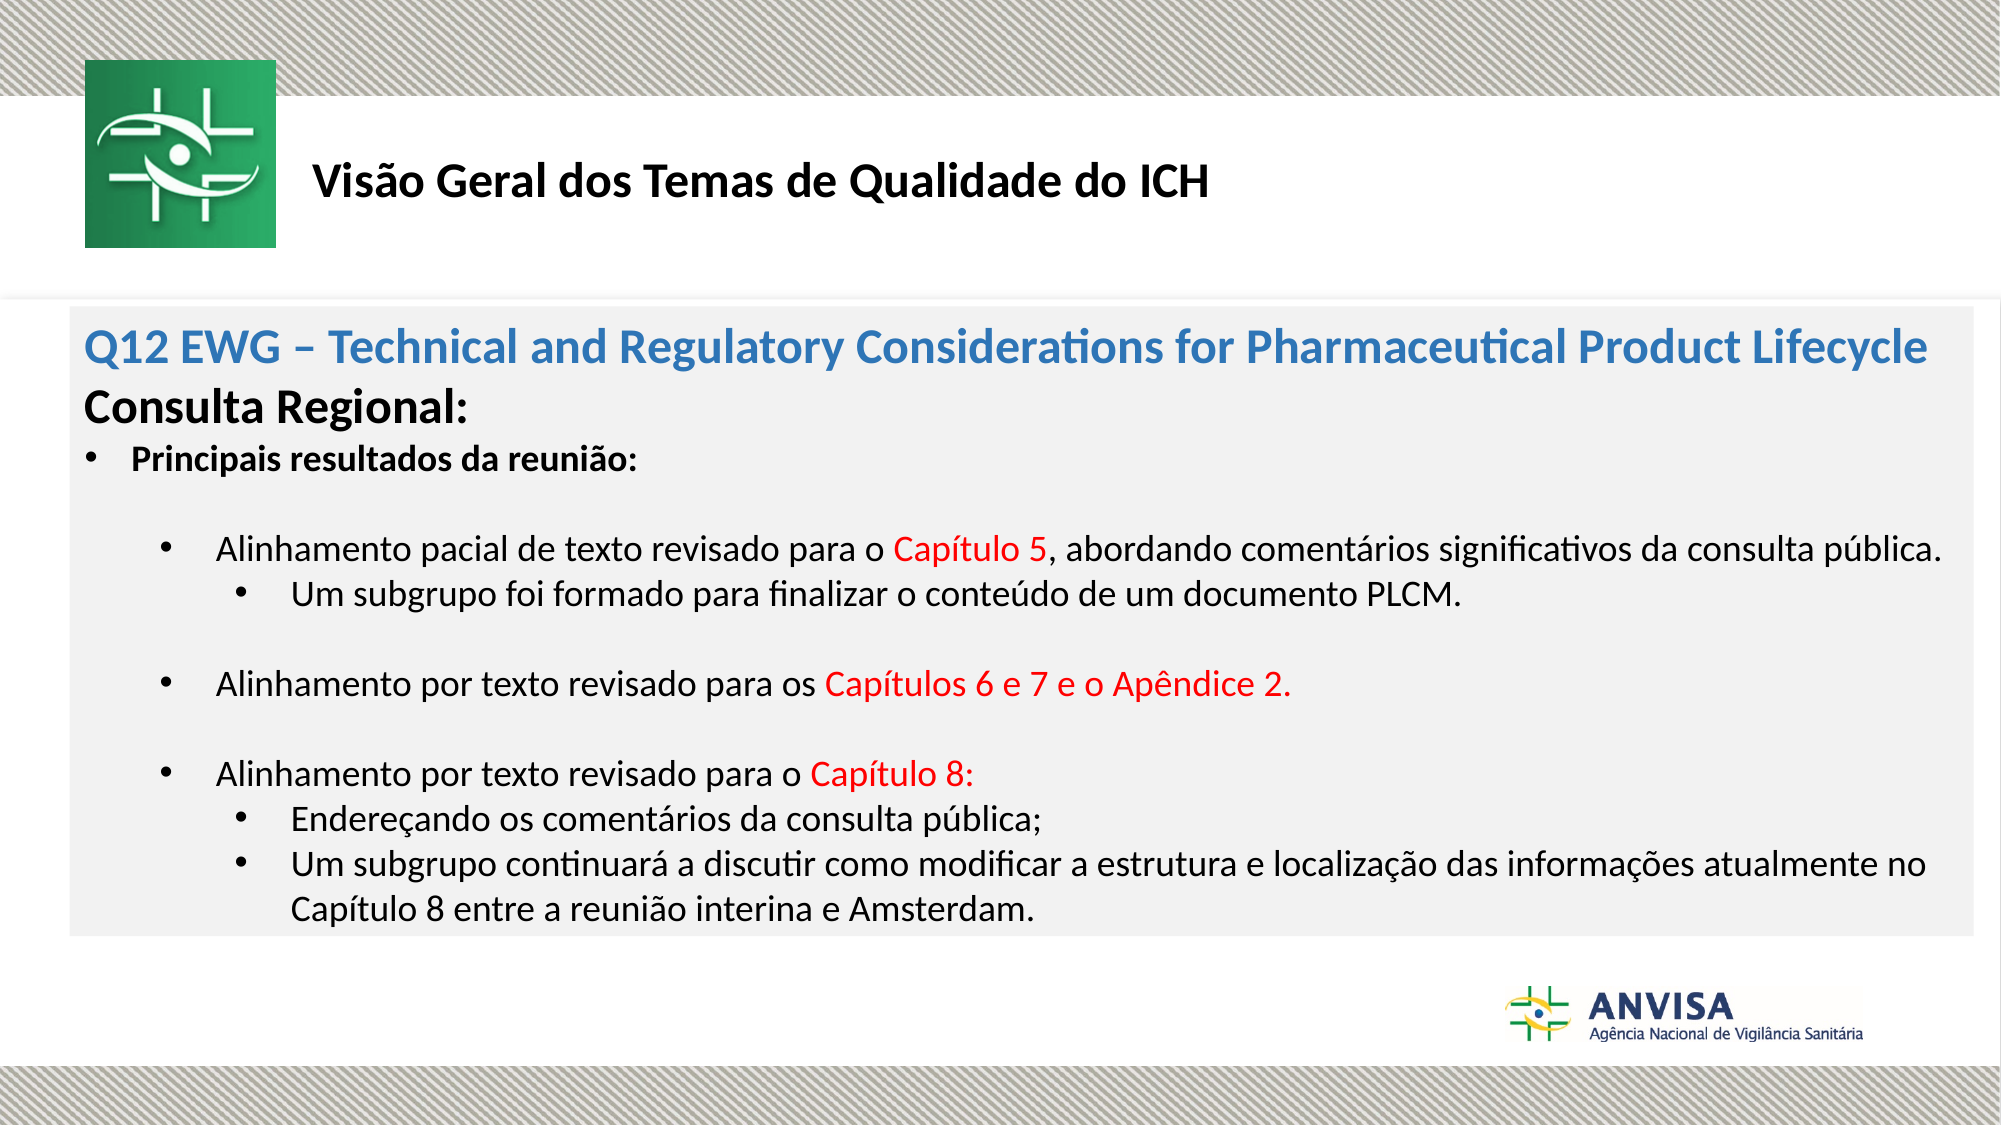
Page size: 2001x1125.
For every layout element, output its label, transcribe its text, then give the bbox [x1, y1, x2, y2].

picture [0, 0, 2000, 248]
picture [0, 1066, 2000, 1125]
text_box Q12 EWG – Technical and Regulatory Considerations for Pharmaceutical Product Lifecycle Consulta Regional: Principais resultados da reunião: Alinhamento pacial de texto revisado para o Capítulo 5, abordando comentários significativos da consulta pública. Um subgrupo foi formado para finalizar o conteúdo de um documento PLCM. Alinhamento por texto revisado para os Capítulos 6 e 7 e o Apêndice 2. Alinhamento por texto revisado para o Capítulo 8: Endereçando os comentários da consulta pública; Um subgrupo continuará a discutir como modificar a estrutura e localização das informações atualmente no Capítulo 8 entre a reunião interina e Amsterdam. [69, 306, 1974, 937]
picture [1505, 986, 1863, 1042]
text_box Visão Geral dos Temas de Qualidade do ICH [297, 139, 1227, 215]
